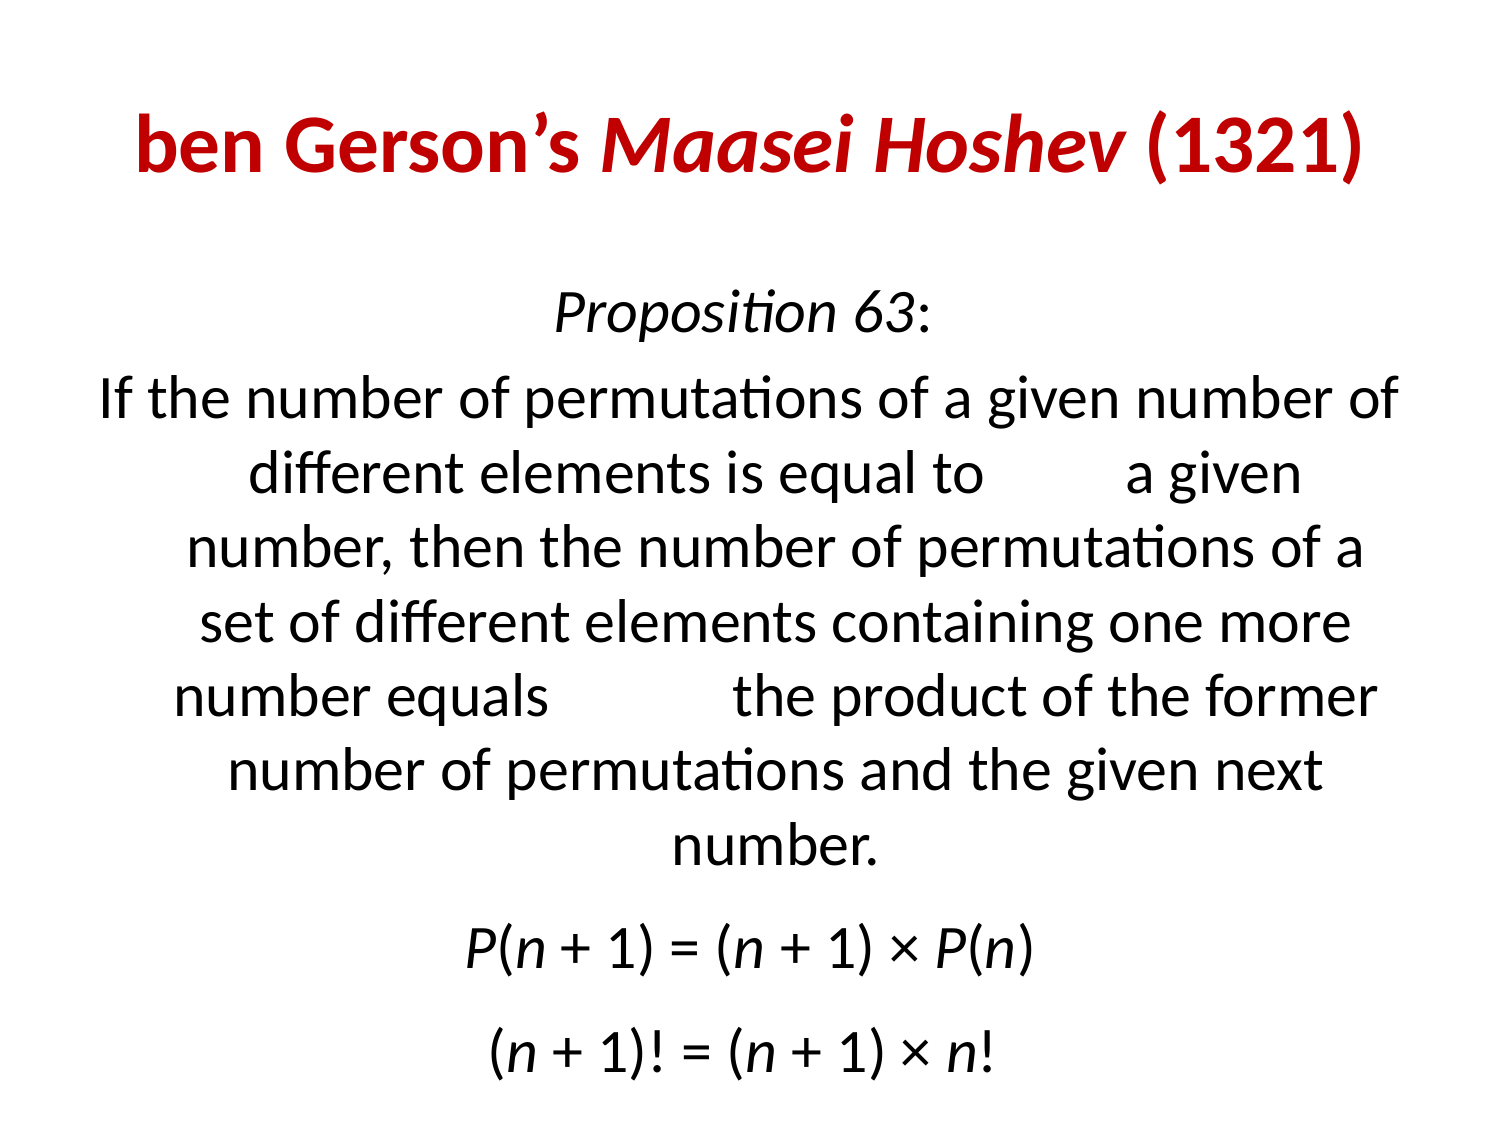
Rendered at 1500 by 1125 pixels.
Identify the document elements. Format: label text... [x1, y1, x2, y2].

title ben Gerson’s Maasei Hoshev (1321) [75, 45, 1425, 233]
list Proposition 63: If the number of permutations of a given number of different elements is equal to a given number, then the number of permutations of a set of different elements containing one more number equals the product of the former number of permutations and the given next number. P(n + 1) = (n + 1) × P(n) (n + 1)! = (n + 1) × n! [75, 262, 1425, 1100]
